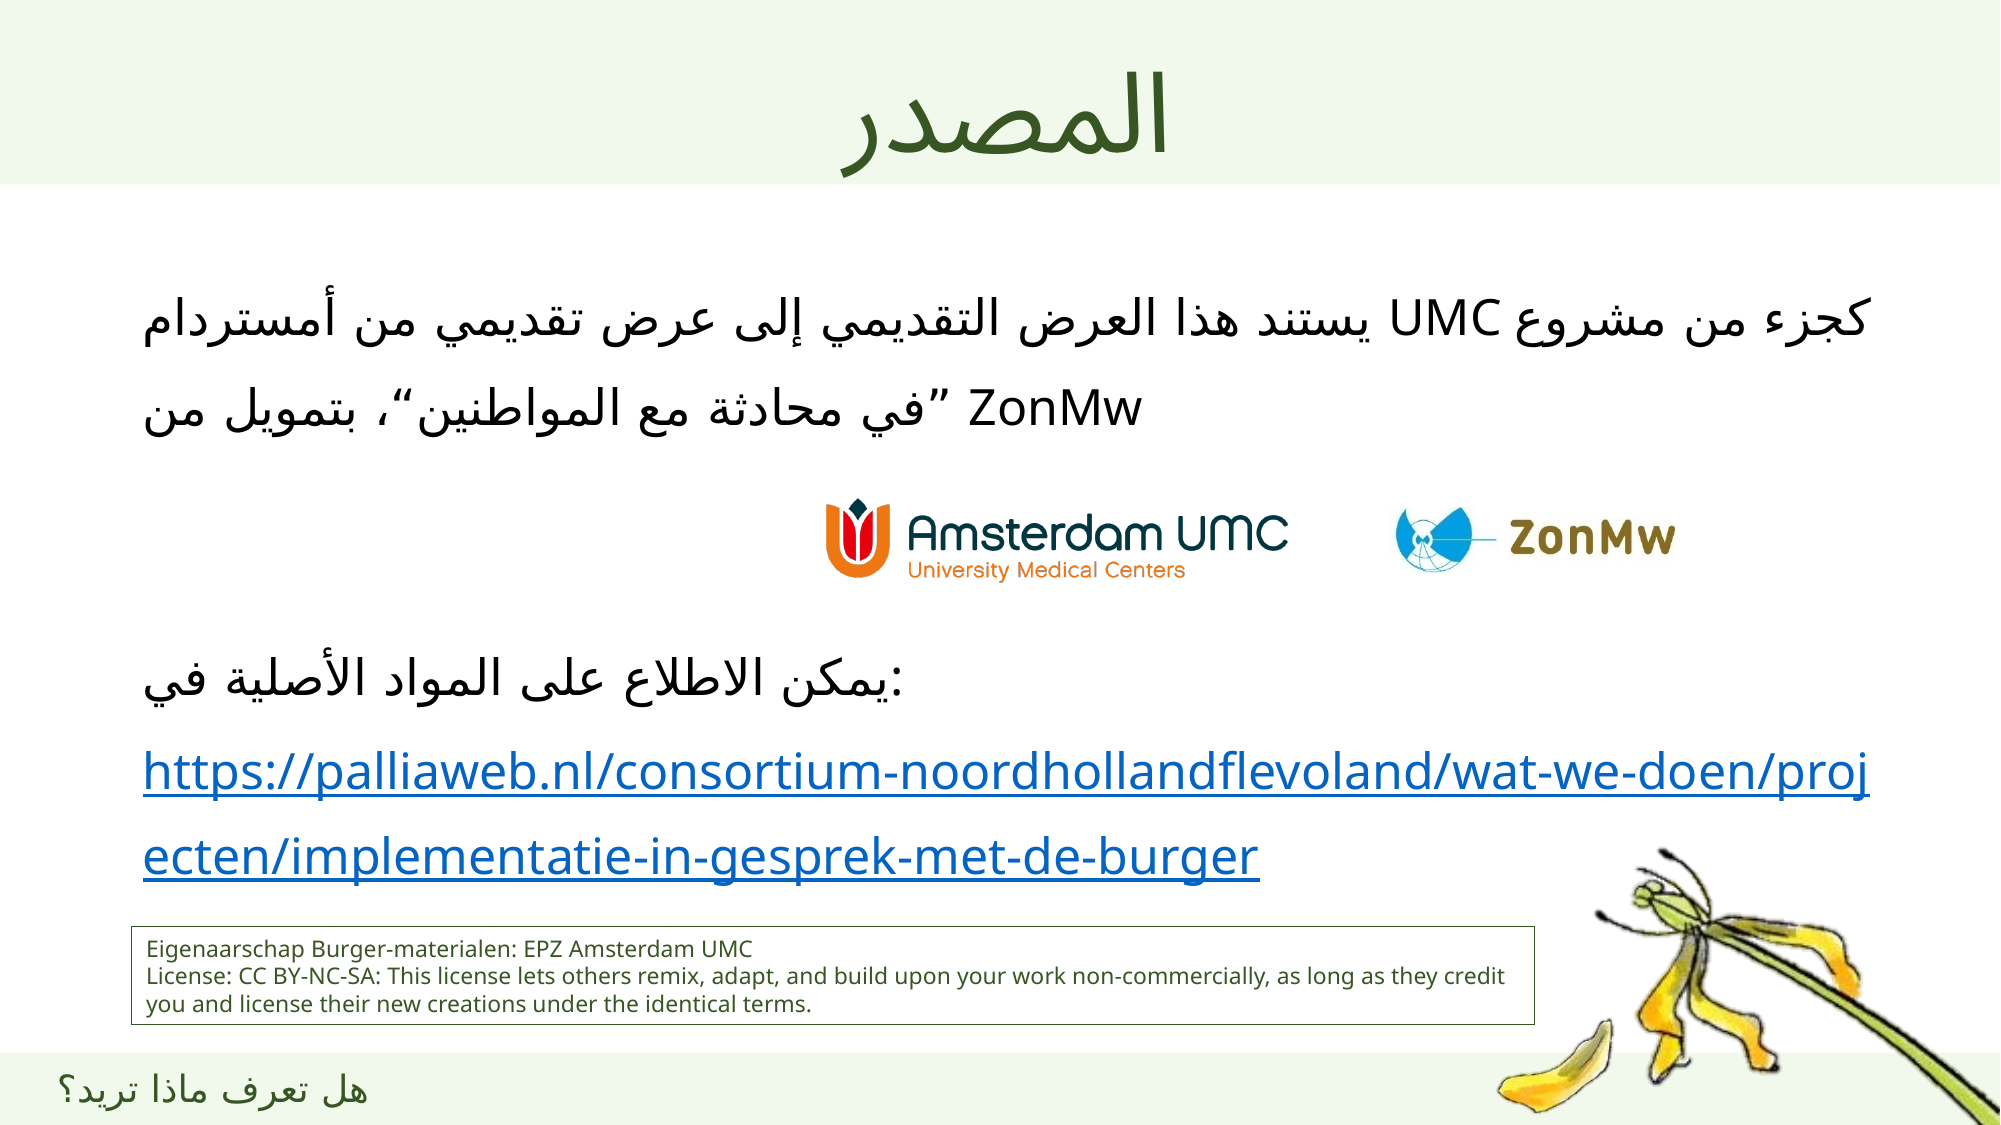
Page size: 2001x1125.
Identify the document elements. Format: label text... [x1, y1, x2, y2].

text_box المصدر [266, 32, 1750, 183]
text_box [0, 1052, 1574, 1125]
picture [825, 498, 1288, 583]
text_box [0, 0, 2000, 185]
text_box Eigenaarschap Burger-materialen: EPZ Amsterdam UMC License: CC BY-NC-SA: This license lets others remix, adapt, and build upon your work non-commercially, as long as they credit you and license their new creations under the identical terms. [131, 926, 1535, 1025]
text_box هل تعرف ماذا تريد؟ [42, 1058, 1456, 1118]
picture [1495, 832, 2000, 1125]
text_box يستند هذا العرض التقديمي إلى عرض تقديمي من أمستردام UMC كجزء من مشروع ”في محادثة مع المواطنين“، بتمويل من ZonMw يمكن الاطلاع على المواد الأصلية في: https://palliaweb.nl/consortium-noordhollandflevoland/wat-we-doen/projecten/implementatie-in-gesprek-met-de-burger [127, 248, 1888, 816]
picture [1389, 507, 1675, 574]
